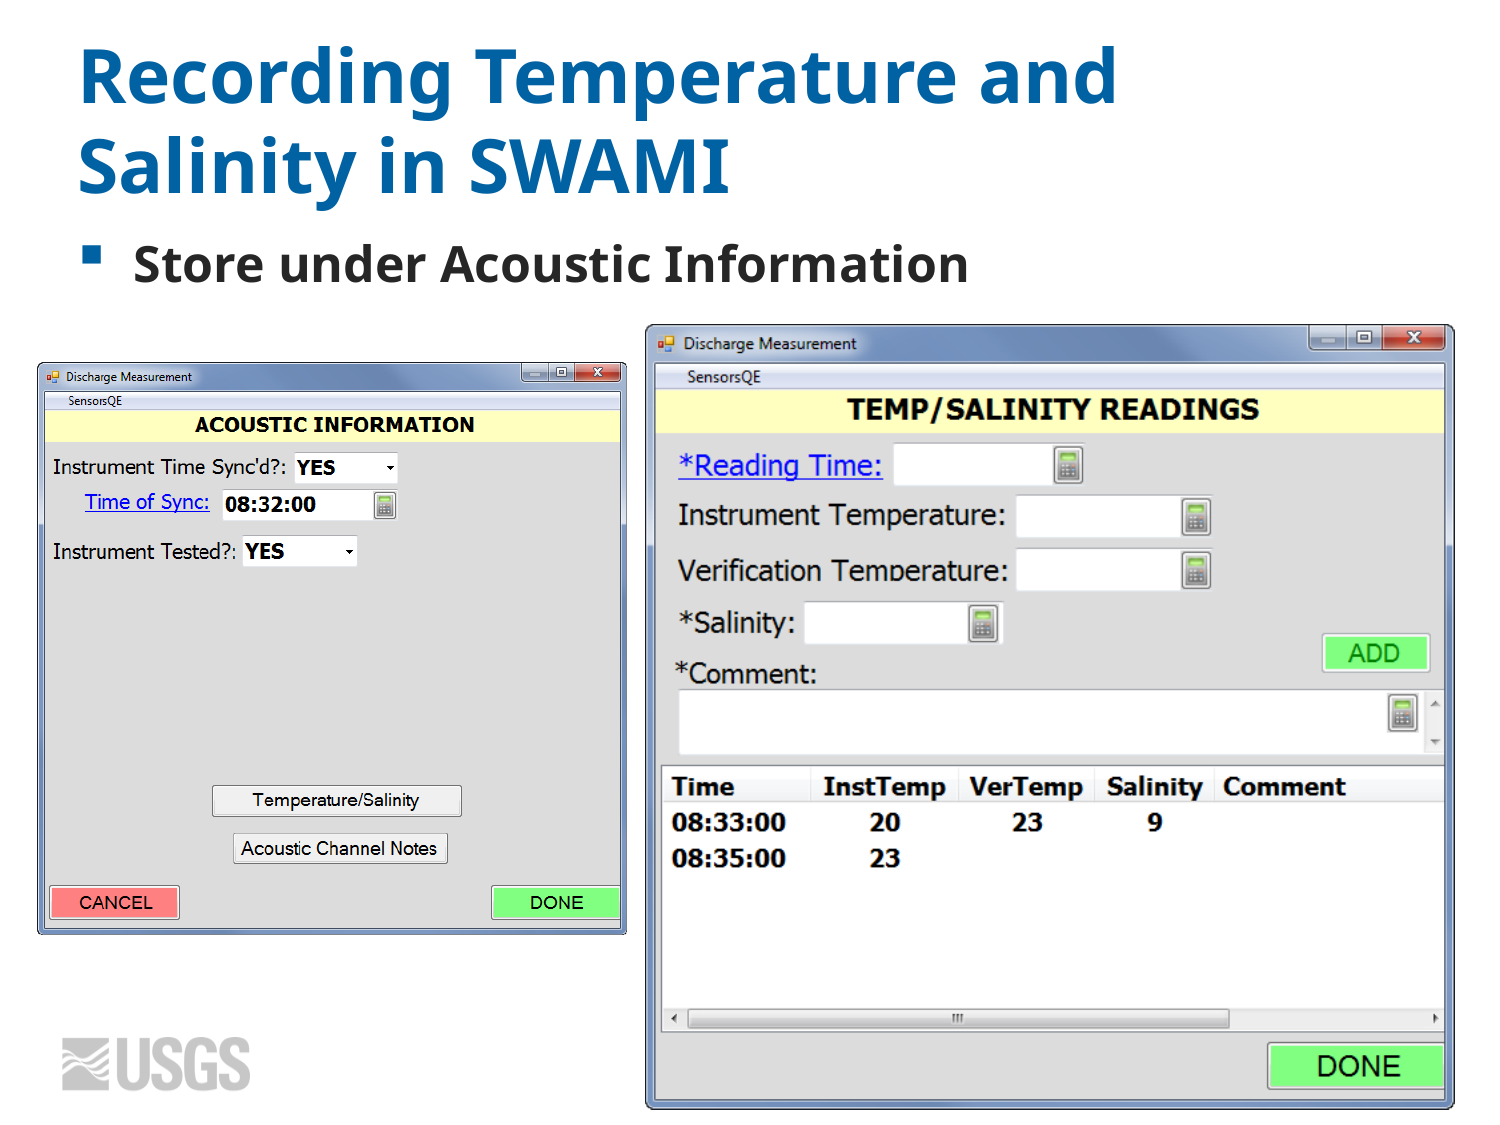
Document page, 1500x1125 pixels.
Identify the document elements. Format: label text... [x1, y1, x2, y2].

list Store under Acoustic Information [62, 224, 1425, 963]
picture [645, 324, 1455, 1110]
picture [37, 362, 628, 935]
title Recording Temperature and Salinity in SWAMI [62, 24, 1425, 213]
